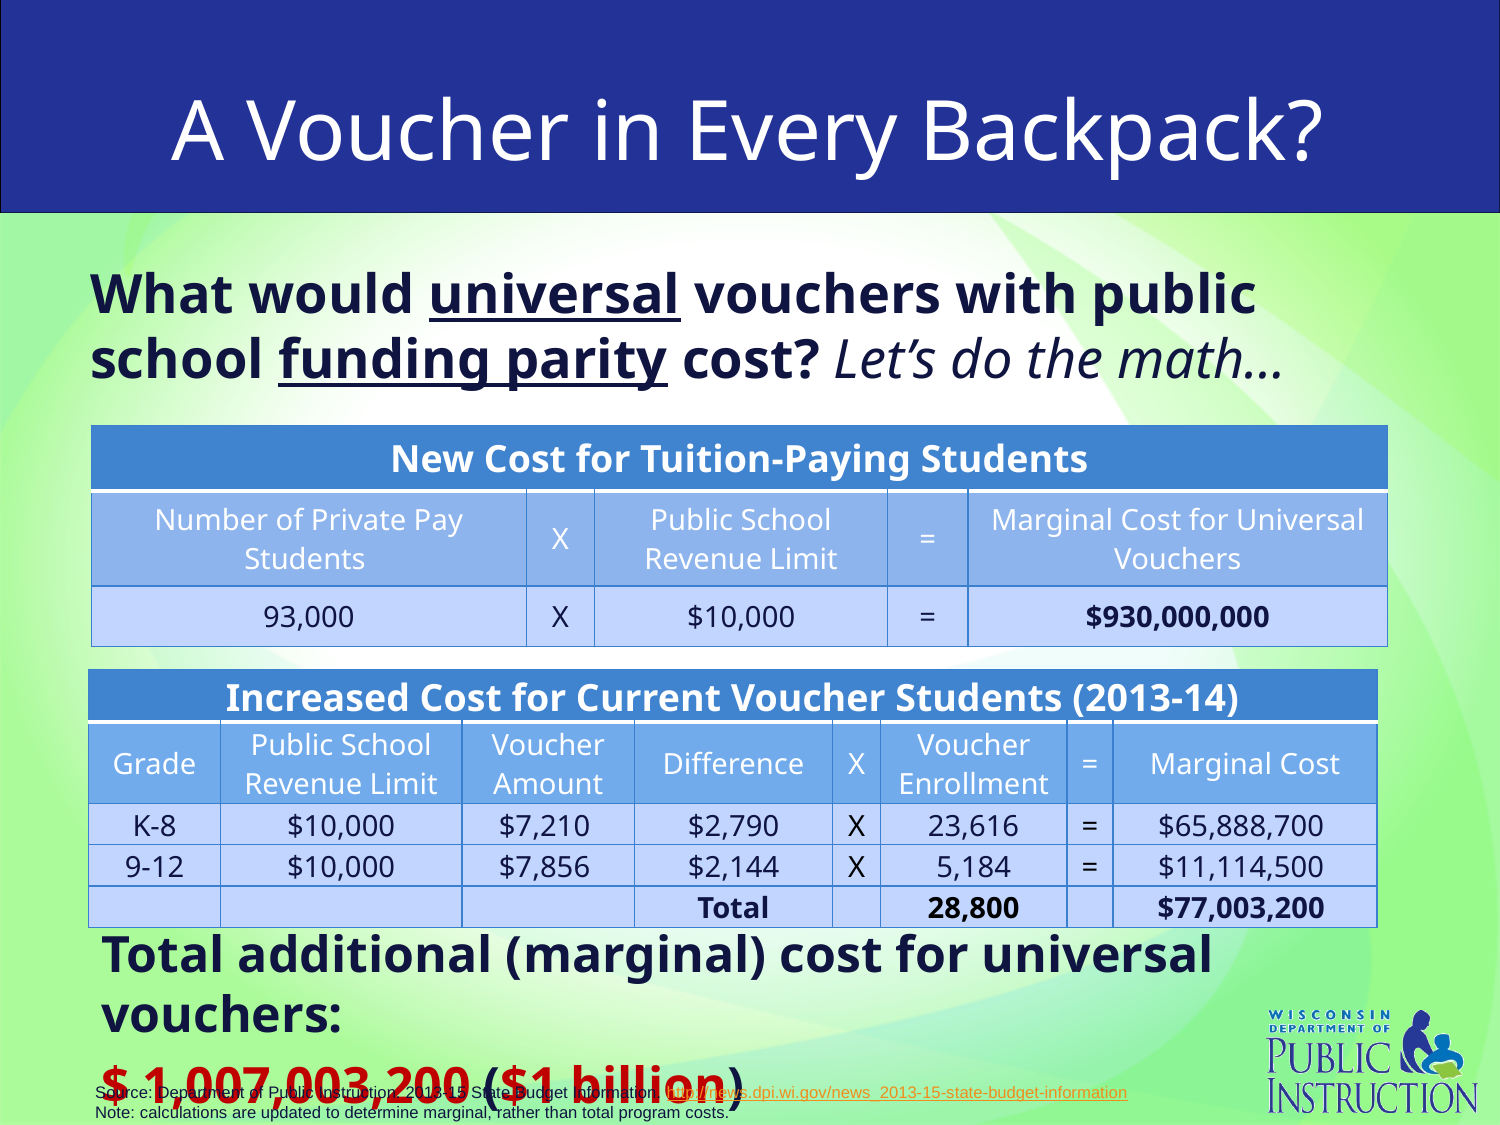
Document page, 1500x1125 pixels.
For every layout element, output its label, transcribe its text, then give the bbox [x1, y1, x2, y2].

table_cell 5,184 [881, 845, 1066, 885]
table_cell = [888, 493, 967, 585]
table_cell = [1068, 804, 1112, 844]
table_cell $7,856 [463, 845, 634, 885]
table_cell $77,003,200 [1114, 887, 1376, 914]
table_cell Public School Revenue Limit [221, 724, 461, 803]
list What would universal vouchers with public school funding parity cost? Let’s do the math… [74, 252, 1426, 403]
table_cell 9-12 [89, 845, 220, 885]
table_cell [833, 887, 880, 914]
table_cell = [1068, 724, 1112, 803]
table_cell $10,000 [221, 845, 461, 885]
table_cell = [888, 587, 967, 646]
table_cell Voucher Amount [463, 724, 634, 803]
table_cell [1068, 887, 1112, 914]
table_cell X [527, 587, 594, 646]
table_cell $65,888,700 [1114, 804, 1376, 844]
table_cell Number of Private Pay Students [92, 493, 526, 585]
text_box Source: Department of Public Instruction. 2013-15 State Budget Information. http://news.dpi.wi.gov/news_2013-15-state-budget-information Note: calculations are updated to determine marginal, rather than total program costs. [80, 1074, 1233, 1125]
table_cell X [527, 493, 594, 585]
table_cell 23,616 [881, 804, 1066, 844]
table_cell X [833, 804, 880, 844]
table_cell X [833, 845, 880, 885]
picture [1266, 1010, 1478, 1113]
table_cell K-8 [89, 804, 220, 844]
table_header New Cost for Tuition-Paying Students [92, 426, 1387, 489]
table_cell [463, 887, 634, 914]
table_header Increased Cost for Current Voucher Students (2013-14) [89, 670, 1376, 720]
table_cell 93,000 [92, 587, 526, 646]
table_cell Marginal Cost for Universal Vouchers [969, 493, 1387, 585]
picture [0, 0, 1500, 213]
table_cell Voucher Enrollment [881, 724, 1066, 803]
table_cell Total [635, 887, 832, 914]
table_cell $2,790 [635, 804, 832, 844]
table_cell $10,000 [595, 587, 887, 646]
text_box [0, 220, 1500, 1125]
table_cell = [1068, 845, 1112, 885]
table_cell $2,144 [635, 845, 832, 885]
table_cell Grade [89, 724, 220, 803]
table_cell [89, 887, 220, 914]
table_cell X [833, 724, 880, 803]
table_cell [221, 887, 461, 914]
table_cell $11,114,500 [1114, 845, 1376, 885]
text_box Total additional (marginal) cost for universal vouchers: $ 1,007,003,200 ($1 billion) [86, 914, 1437, 1065]
table_cell $7,210 [463, 804, 634, 844]
table_cell Difference [635, 724, 832, 803]
table_cell $10,000 [221, 804, 461, 844]
table_cell Marginal Cost [1114, 724, 1376, 803]
table_cell Public School Revenue Limit [595, 493, 887, 585]
table_cell $930,000,000 [969, 587, 1387, 646]
table_cell 28,800 [881, 887, 1066, 914]
